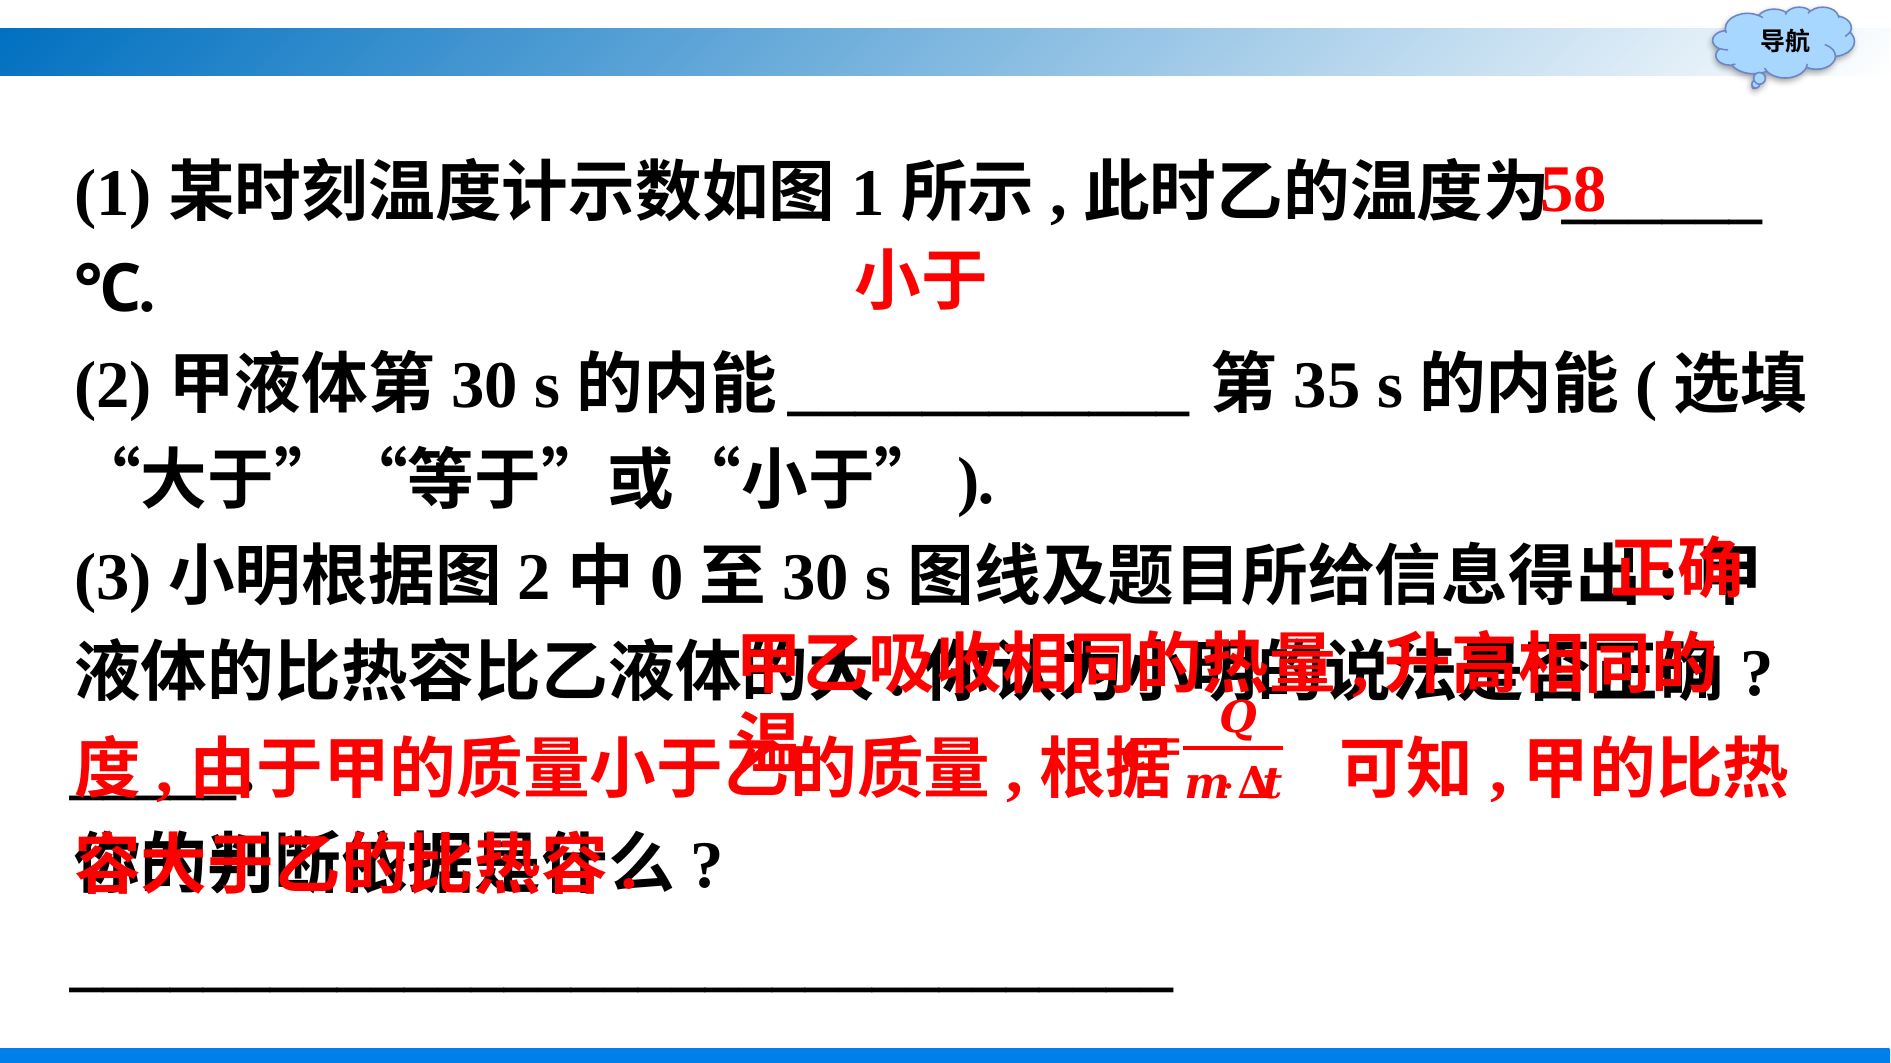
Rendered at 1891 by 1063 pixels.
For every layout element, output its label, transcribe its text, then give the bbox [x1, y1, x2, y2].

text_box 甲乙吸收相同的热量,升高相同的温 [720, 613, 1772, 789]
text_box 58 [1525, 137, 1623, 233]
text_box 小于 [839, 230, 1004, 325]
text_box (1)某时刻温度计示数如图1所示,此时乙的温度为______℃. (2)甲液体第30 s的内能____________第35 s的内能(选填“大于”“等于”或“小于”). (3)小明根据图2中0至30 s图线及题目所给信息得出:甲液体的比热容比乙液体的大.你认为小明的说法是否正确?_____. 你的判断依据是什么?_________________________________ _______________________________________________________________________________. [59, 125, 1833, 702]
text_box 度,由于甲的质量小于乙的质量,根据 可知,甲的比热容大于乙的比热容. [59, 702, 1833, 910]
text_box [1122, 696, 1380, 804]
text_box 正确 [1595, 518, 1760, 613]
text_box (1)某时刻温度计示数如图1所示,此时乙的温度为______℃. (2)甲液体第30 s的内能____________第35 s的内能(选填“大于”“等于”或“小于”). (3)小明根据图2中0至30 s图线及题目所给信息得出:甲液体的比热容比乙液体的大.你认为小明的说法是否正确?_____. 你的判断依据是什么?_________________________________ _______________________________________________________________________________. [59, 910, 1833, 1063]
